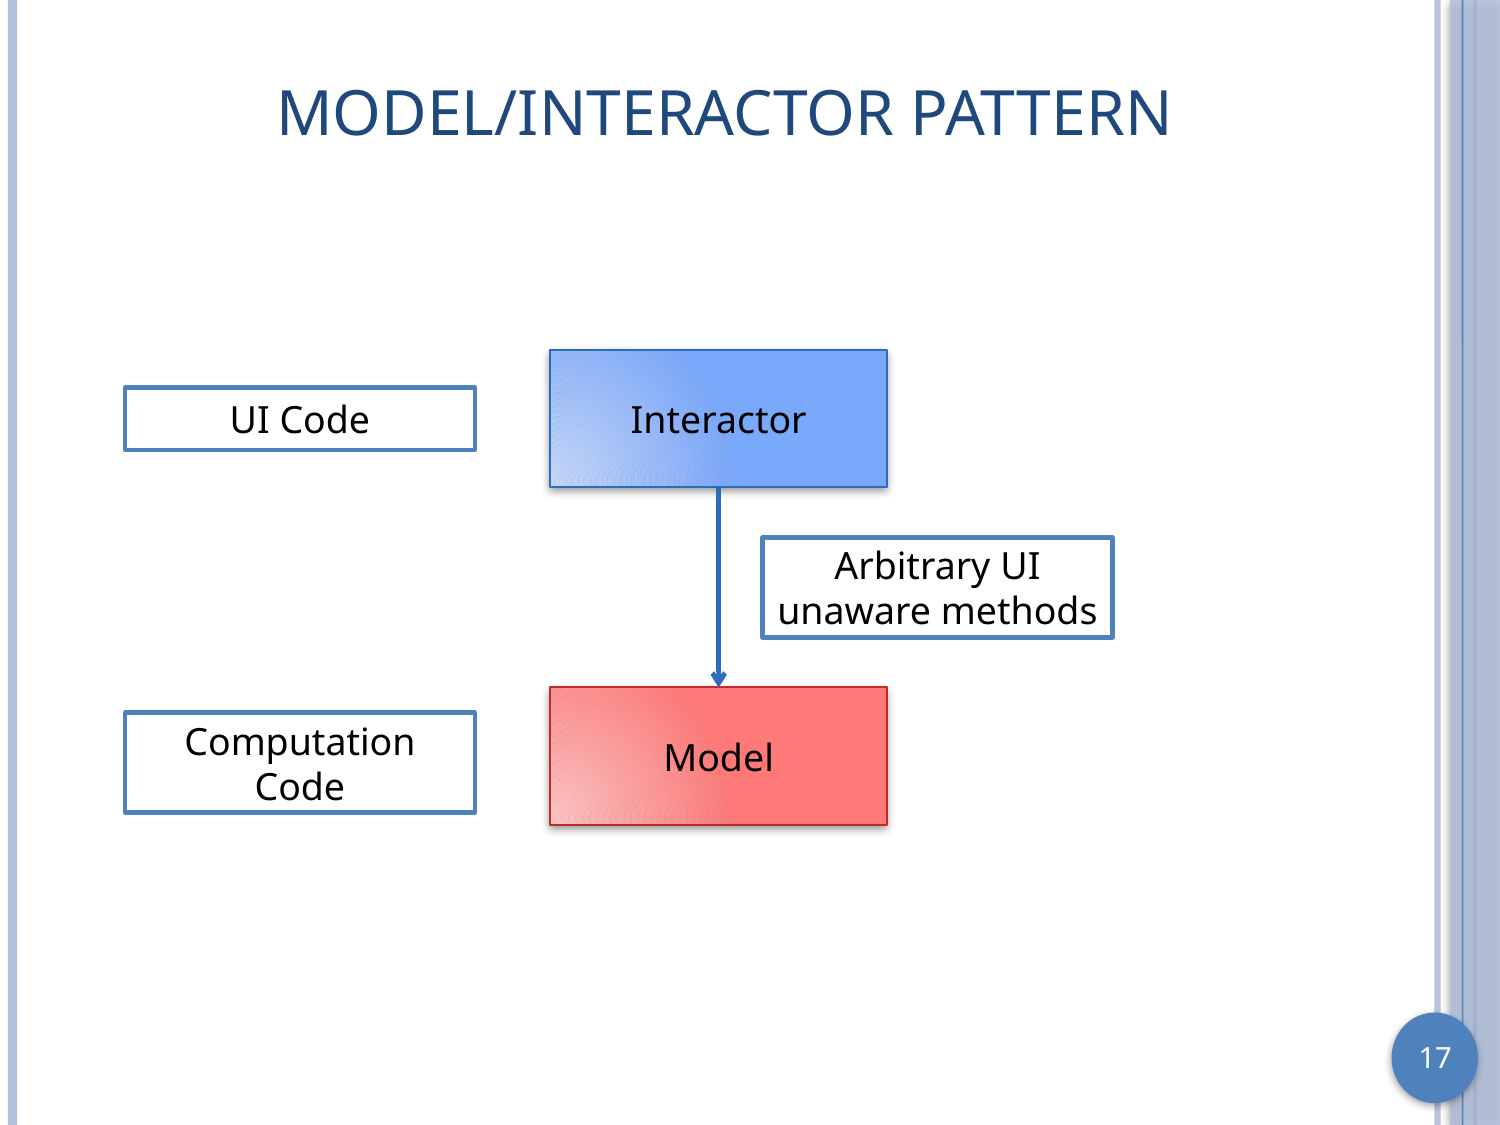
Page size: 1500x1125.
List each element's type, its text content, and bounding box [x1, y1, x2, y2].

text_box Arbitrary UI unaware methods [760, 535, 1115, 640]
text_box Computation Code [123, 710, 477, 815]
title Model/Interactor Pattern [75, 45, 1375, 175]
text_box UI Code [123, 385, 477, 452]
text_box Interactor [549, 349, 888, 488]
text_box Model [549, 686, 888, 826]
